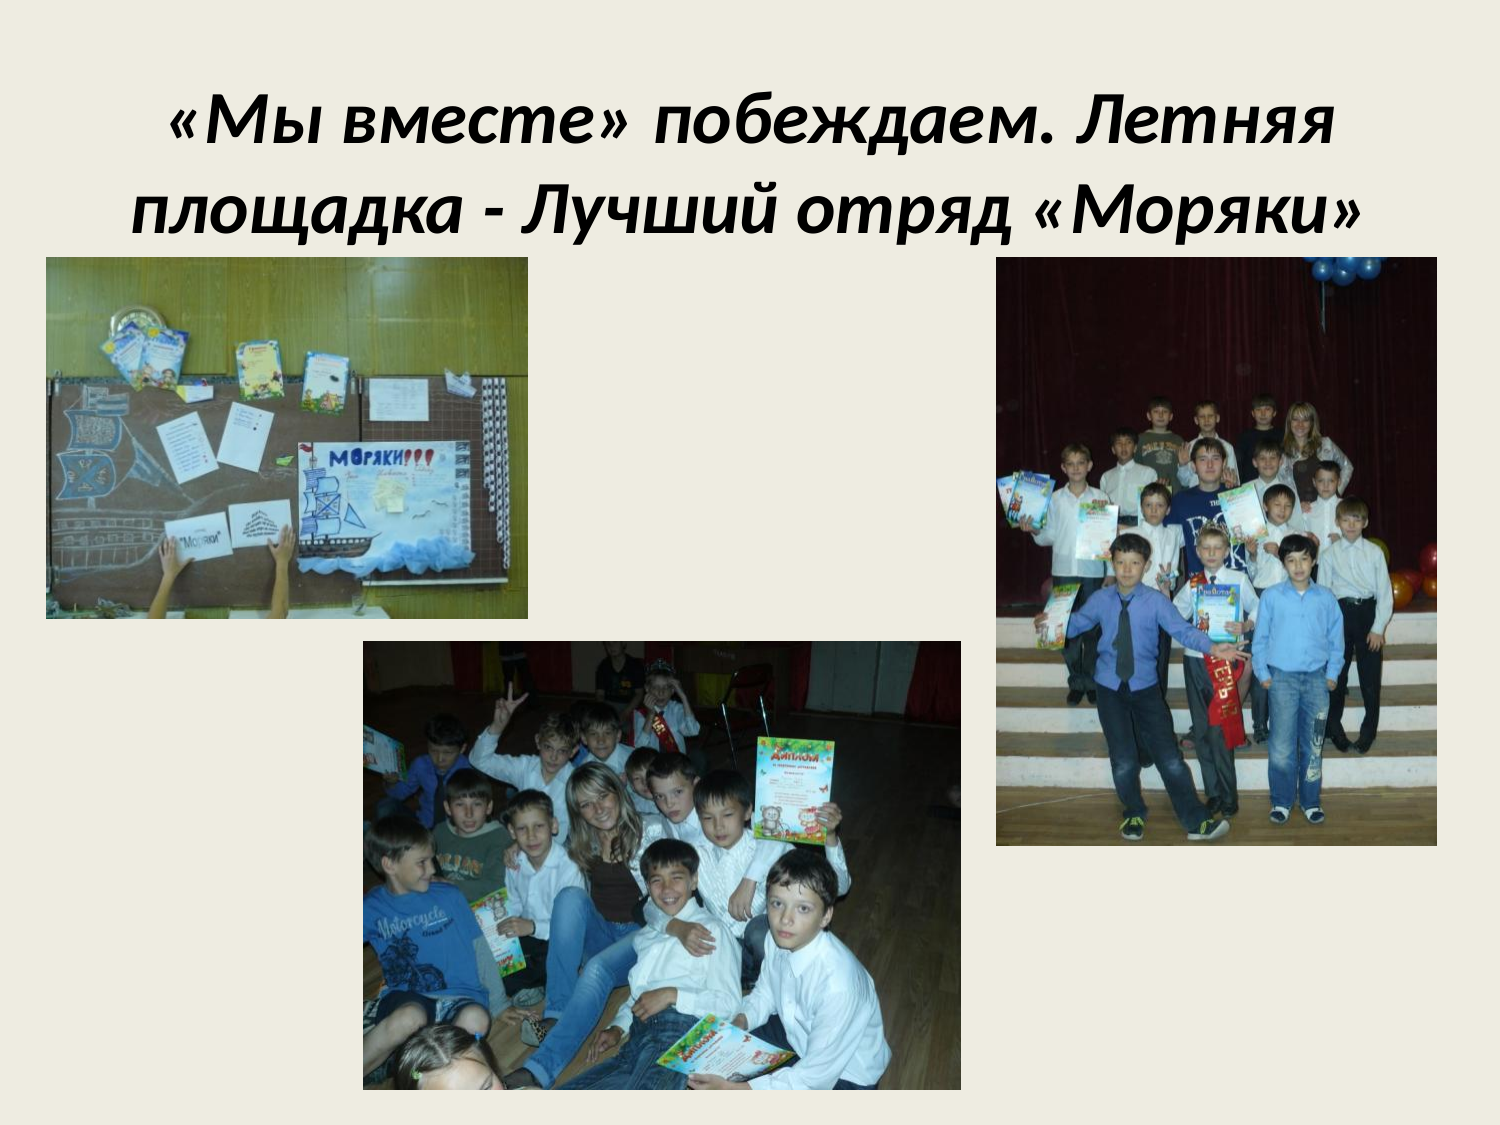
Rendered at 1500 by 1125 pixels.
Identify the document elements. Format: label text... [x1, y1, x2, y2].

picture [995, 257, 1437, 846]
picture [362, 641, 962, 1090]
title «Мы вместе» побеждаем. Летняя площадка - Лучший отряд «Моряки» [75, 35, 1425, 282]
picture [46, 257, 528, 619]
